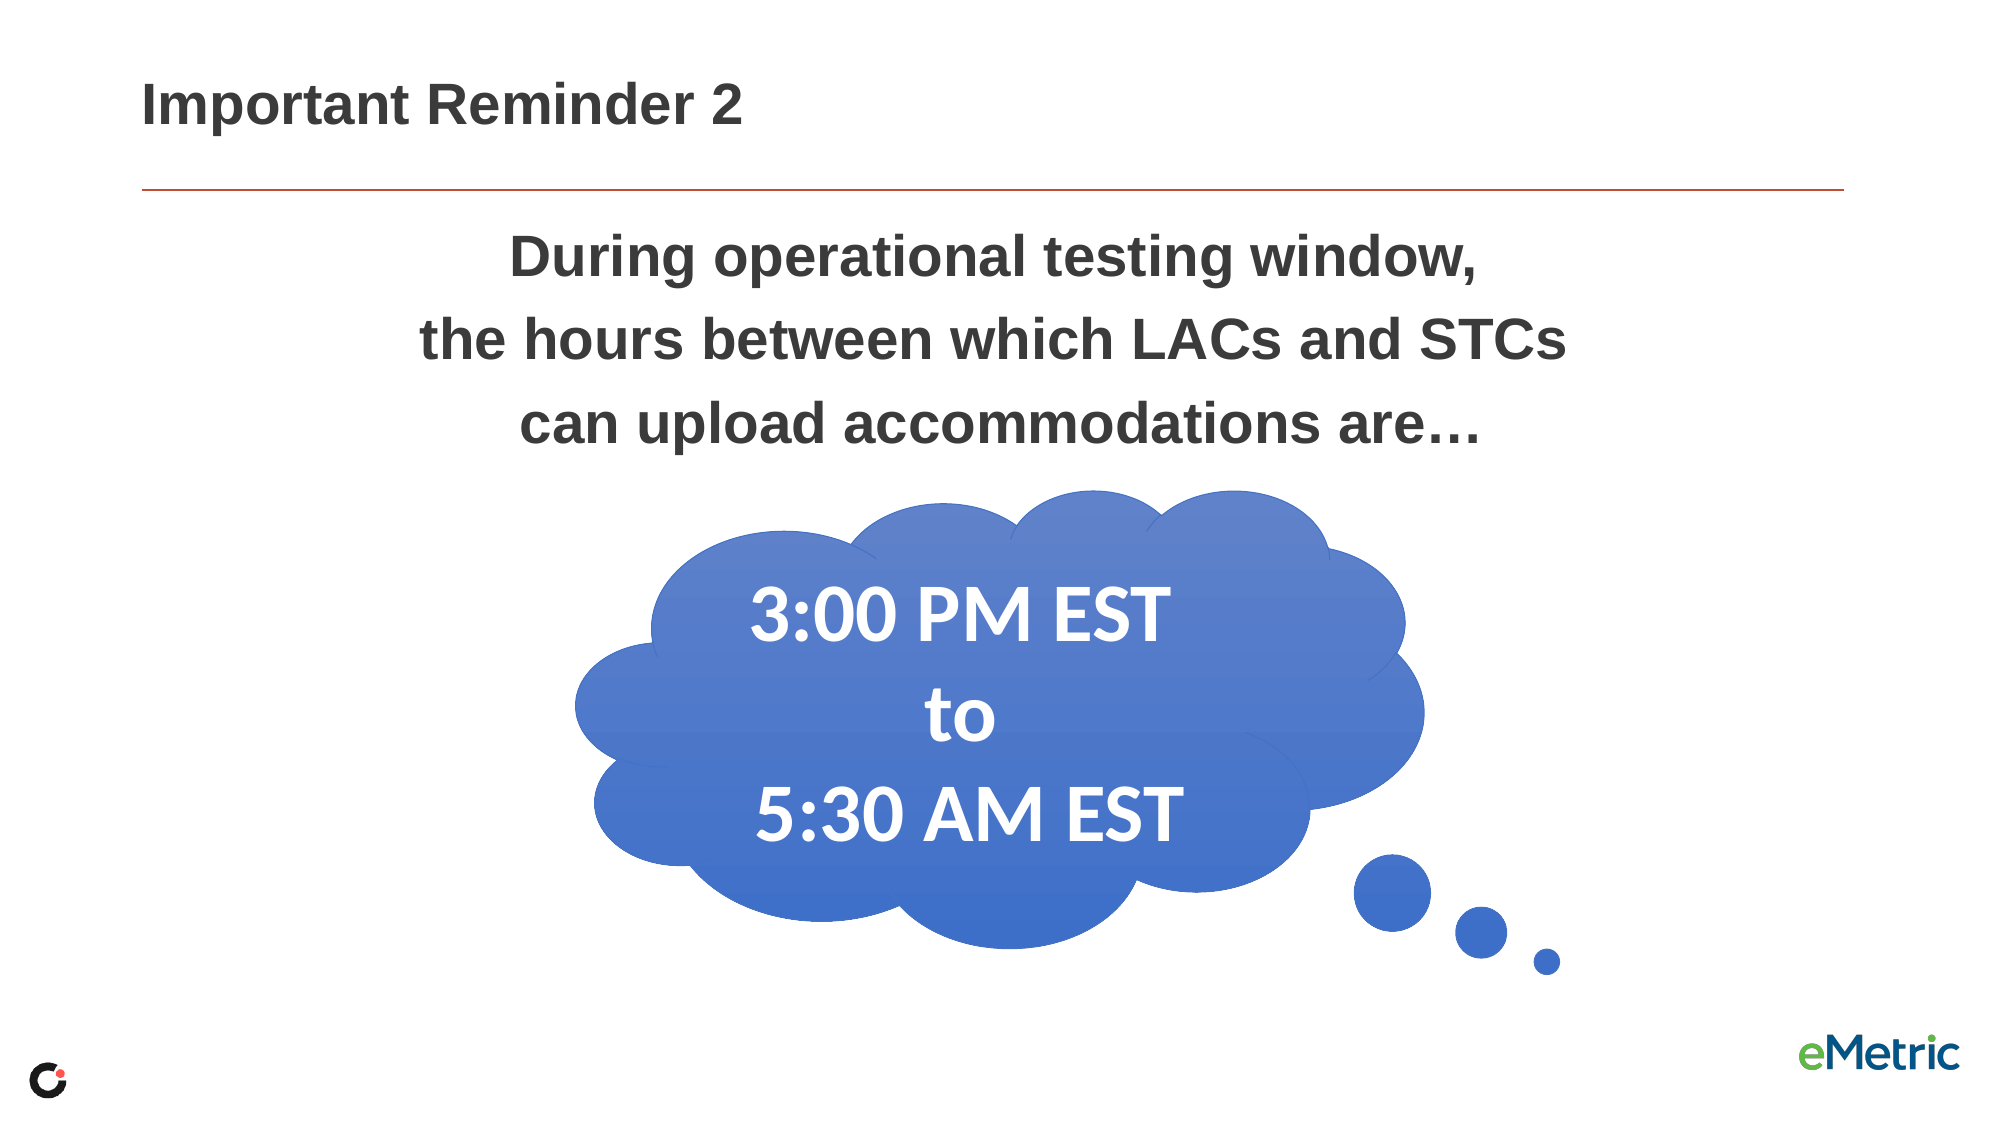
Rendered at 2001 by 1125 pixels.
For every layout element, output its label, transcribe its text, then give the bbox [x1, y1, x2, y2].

list Important Reminder 2 [141, 47, 1863, 164]
text_box 3:00 PM EST to 5:30 AM EST [1533, 948, 1561, 976]
picture [28, 1061, 67, 1099]
text_box 3:00 PM EST to 5:30 AM EST [575, 490, 1425, 950]
text_box 3:00 PM EST to 5:30 AM EST [1353, 854, 1432, 932]
text_box 3:00 PM EST to 5:30 AM EST [1455, 906, 1508, 959]
list During operational testing window, the hours between which LACs and STCs can upload accommodations are… [142, 218, 1863, 1016]
picture [1796, 1029, 1960, 1070]
